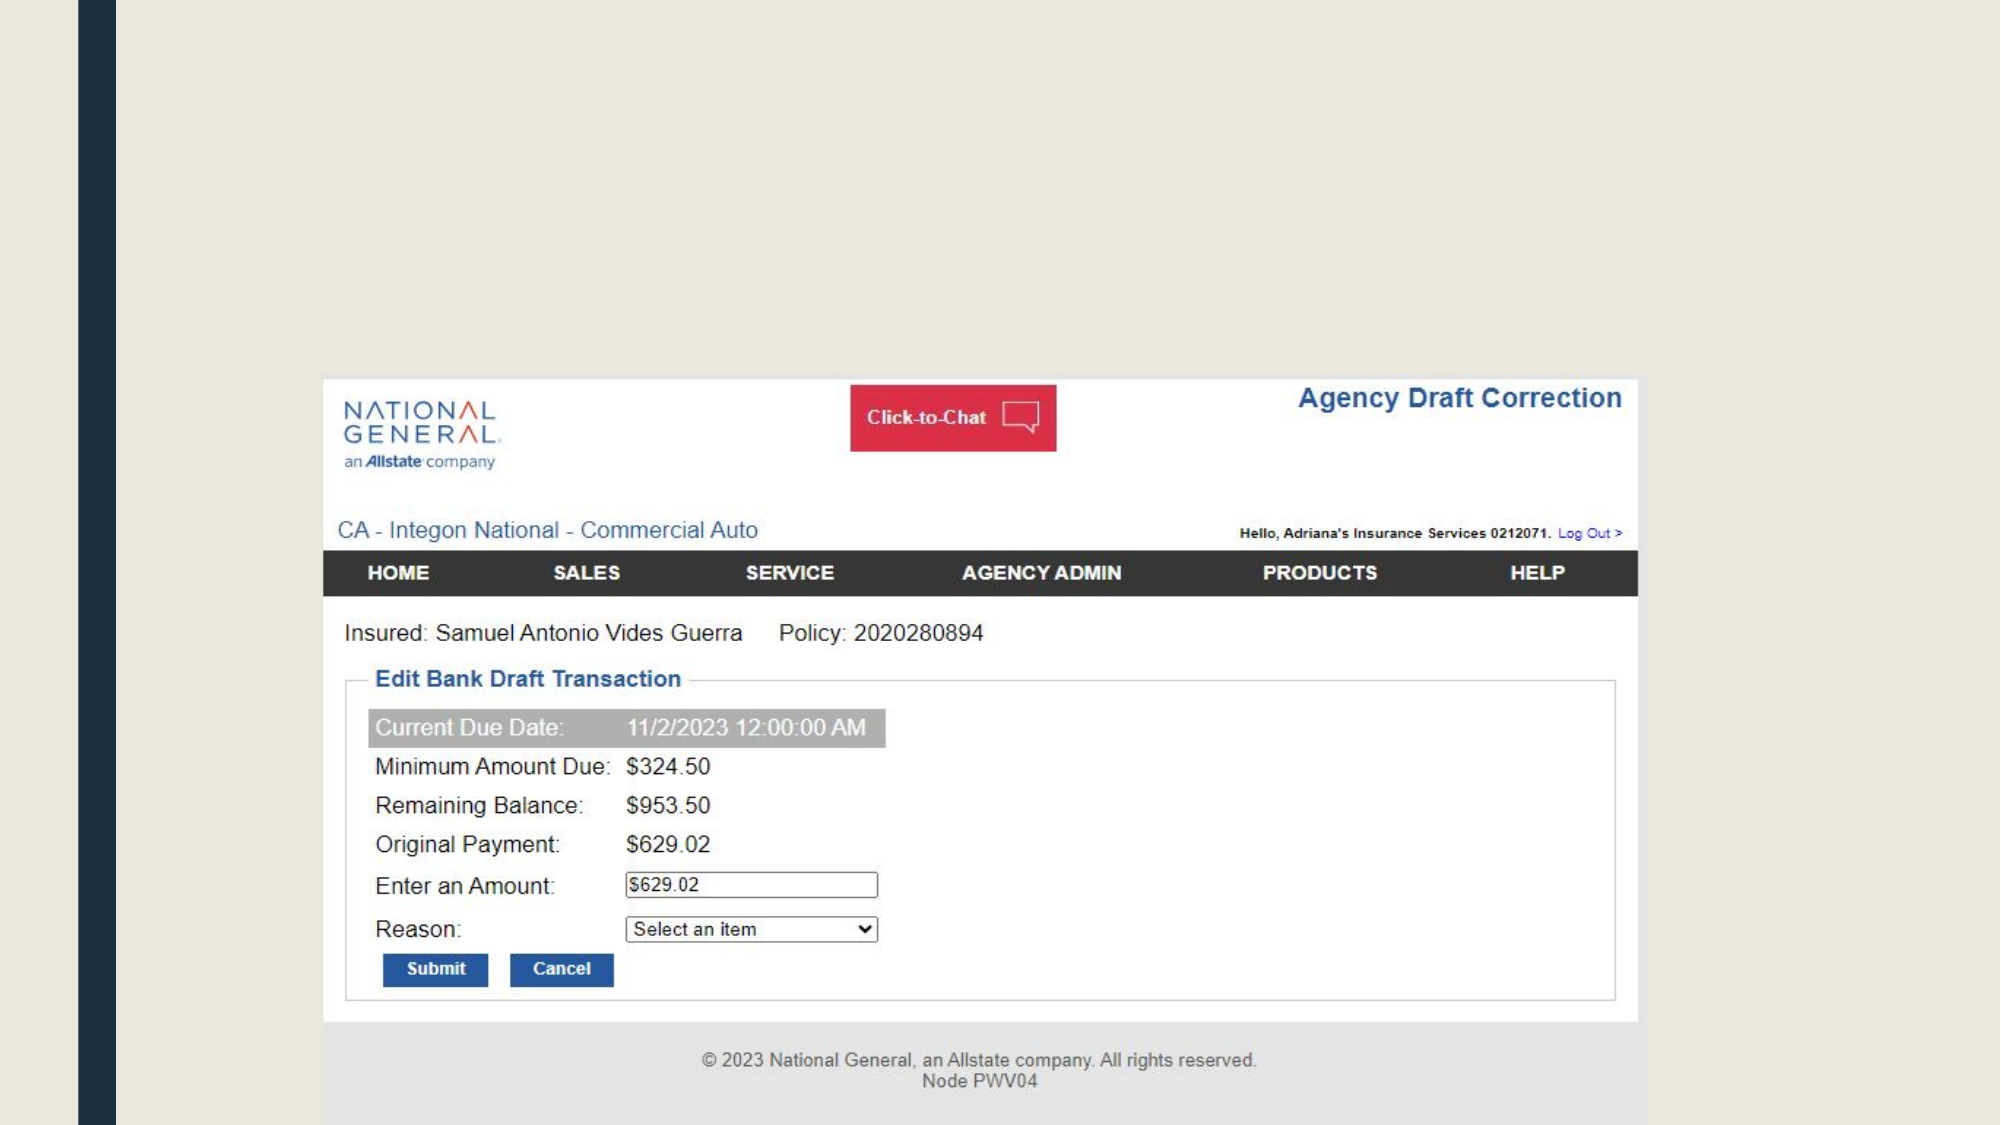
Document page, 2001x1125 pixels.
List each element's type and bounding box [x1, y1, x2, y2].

list [322, 374, 1647, 1125]
